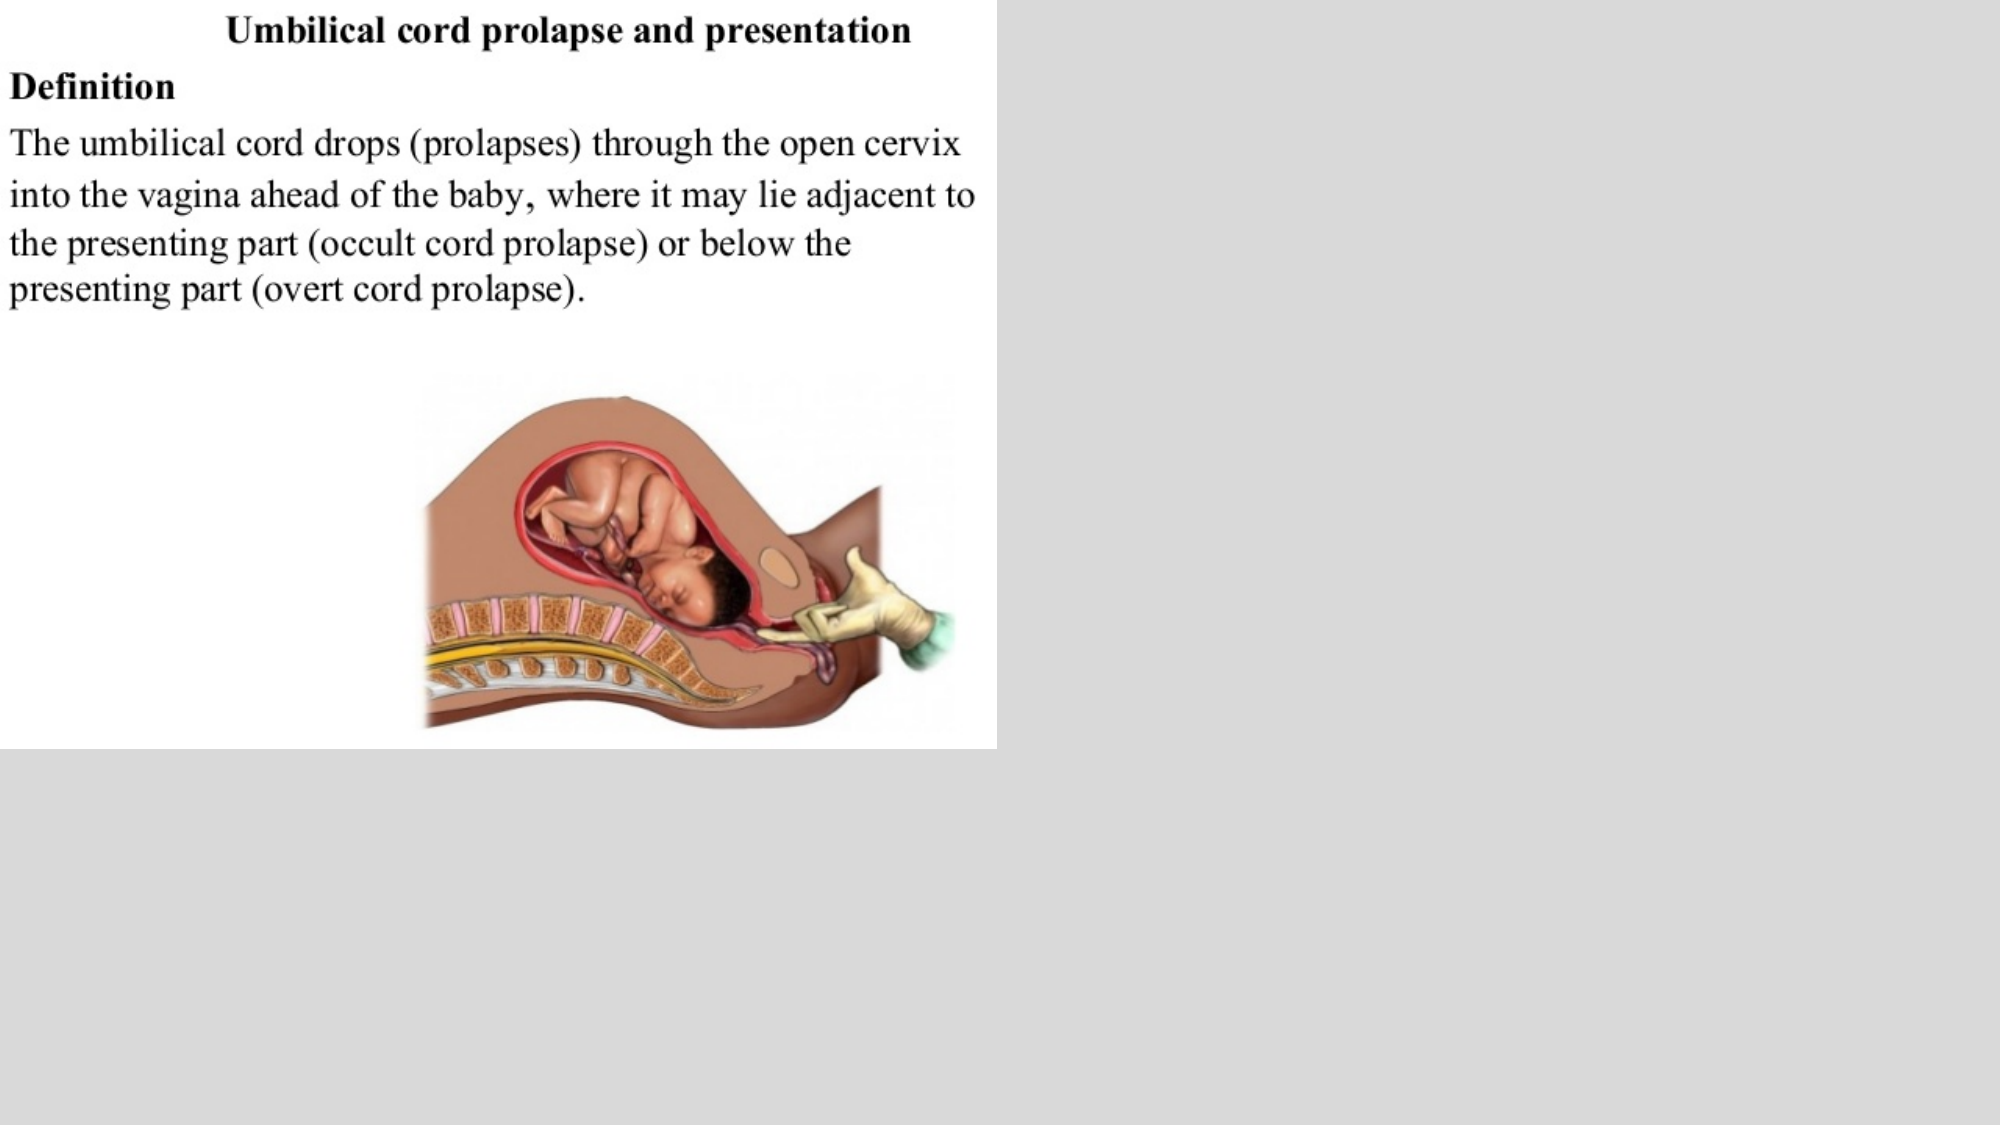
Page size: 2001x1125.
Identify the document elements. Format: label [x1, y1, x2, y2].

picture [0, 0, 997, 749]
